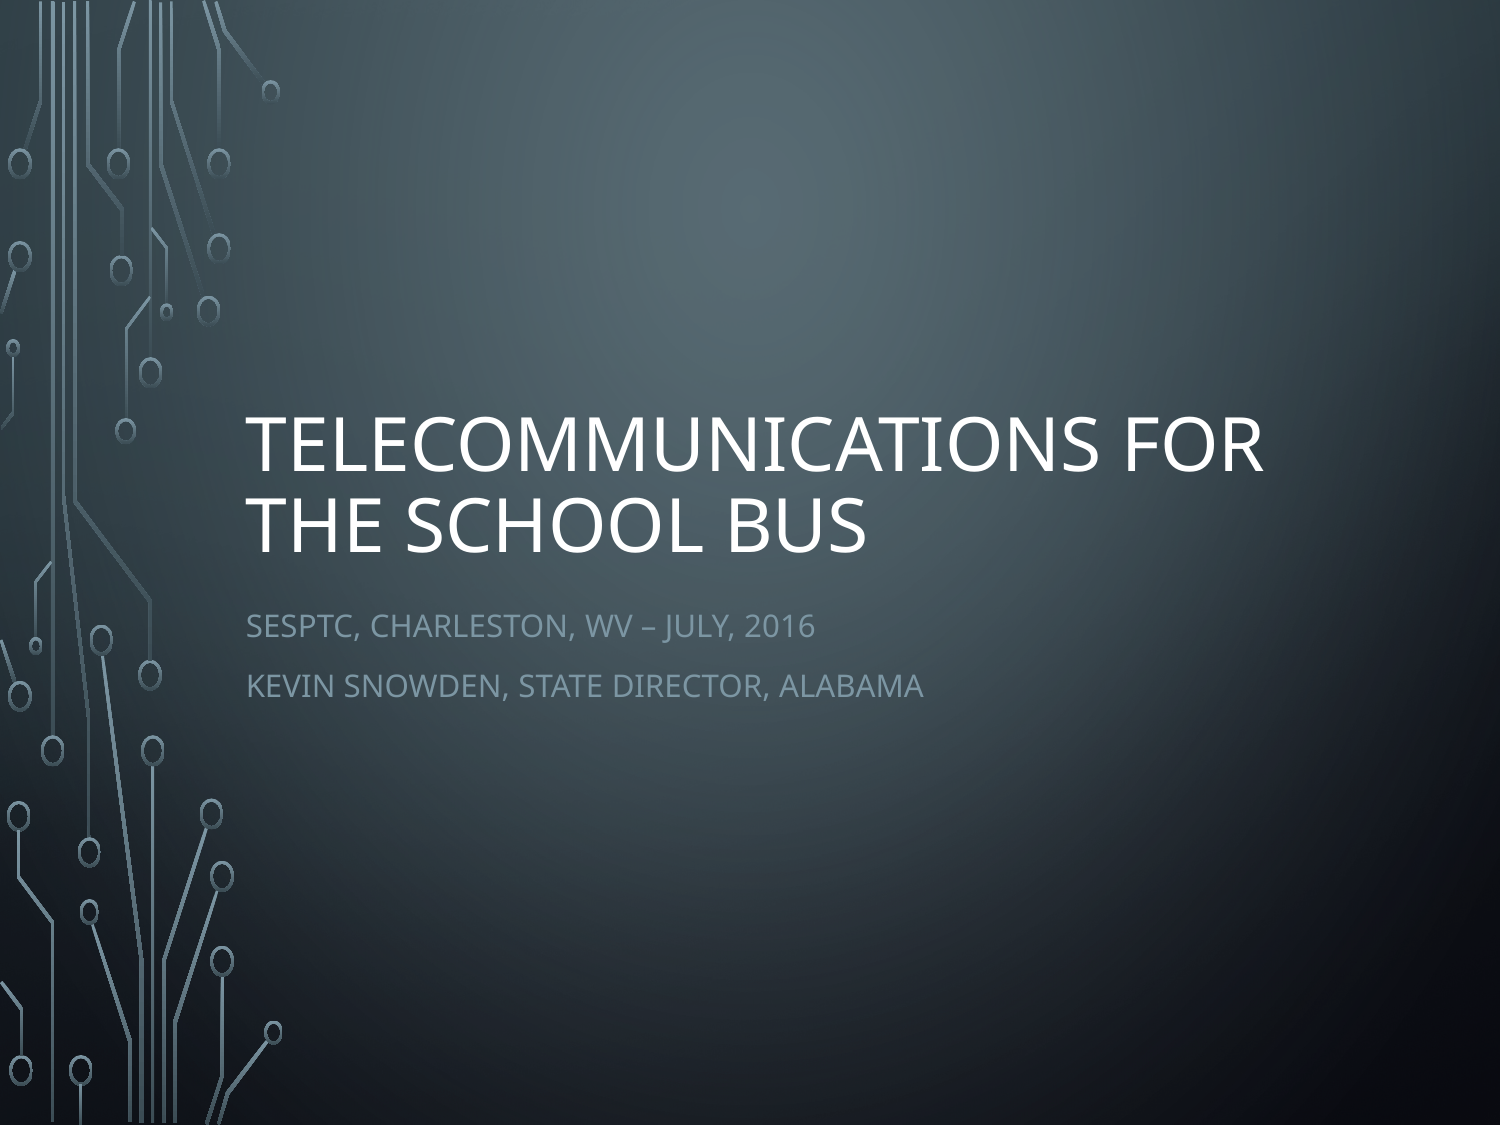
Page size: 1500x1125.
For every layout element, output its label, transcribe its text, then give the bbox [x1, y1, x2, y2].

title Telecommunications for the School Bus [230, 184, 1313, 576]
subtitle SESPTC, Charleston, WV – July, 2016 Kevin Snowden, State Director, Alabama [230, 590, 1313, 863]
